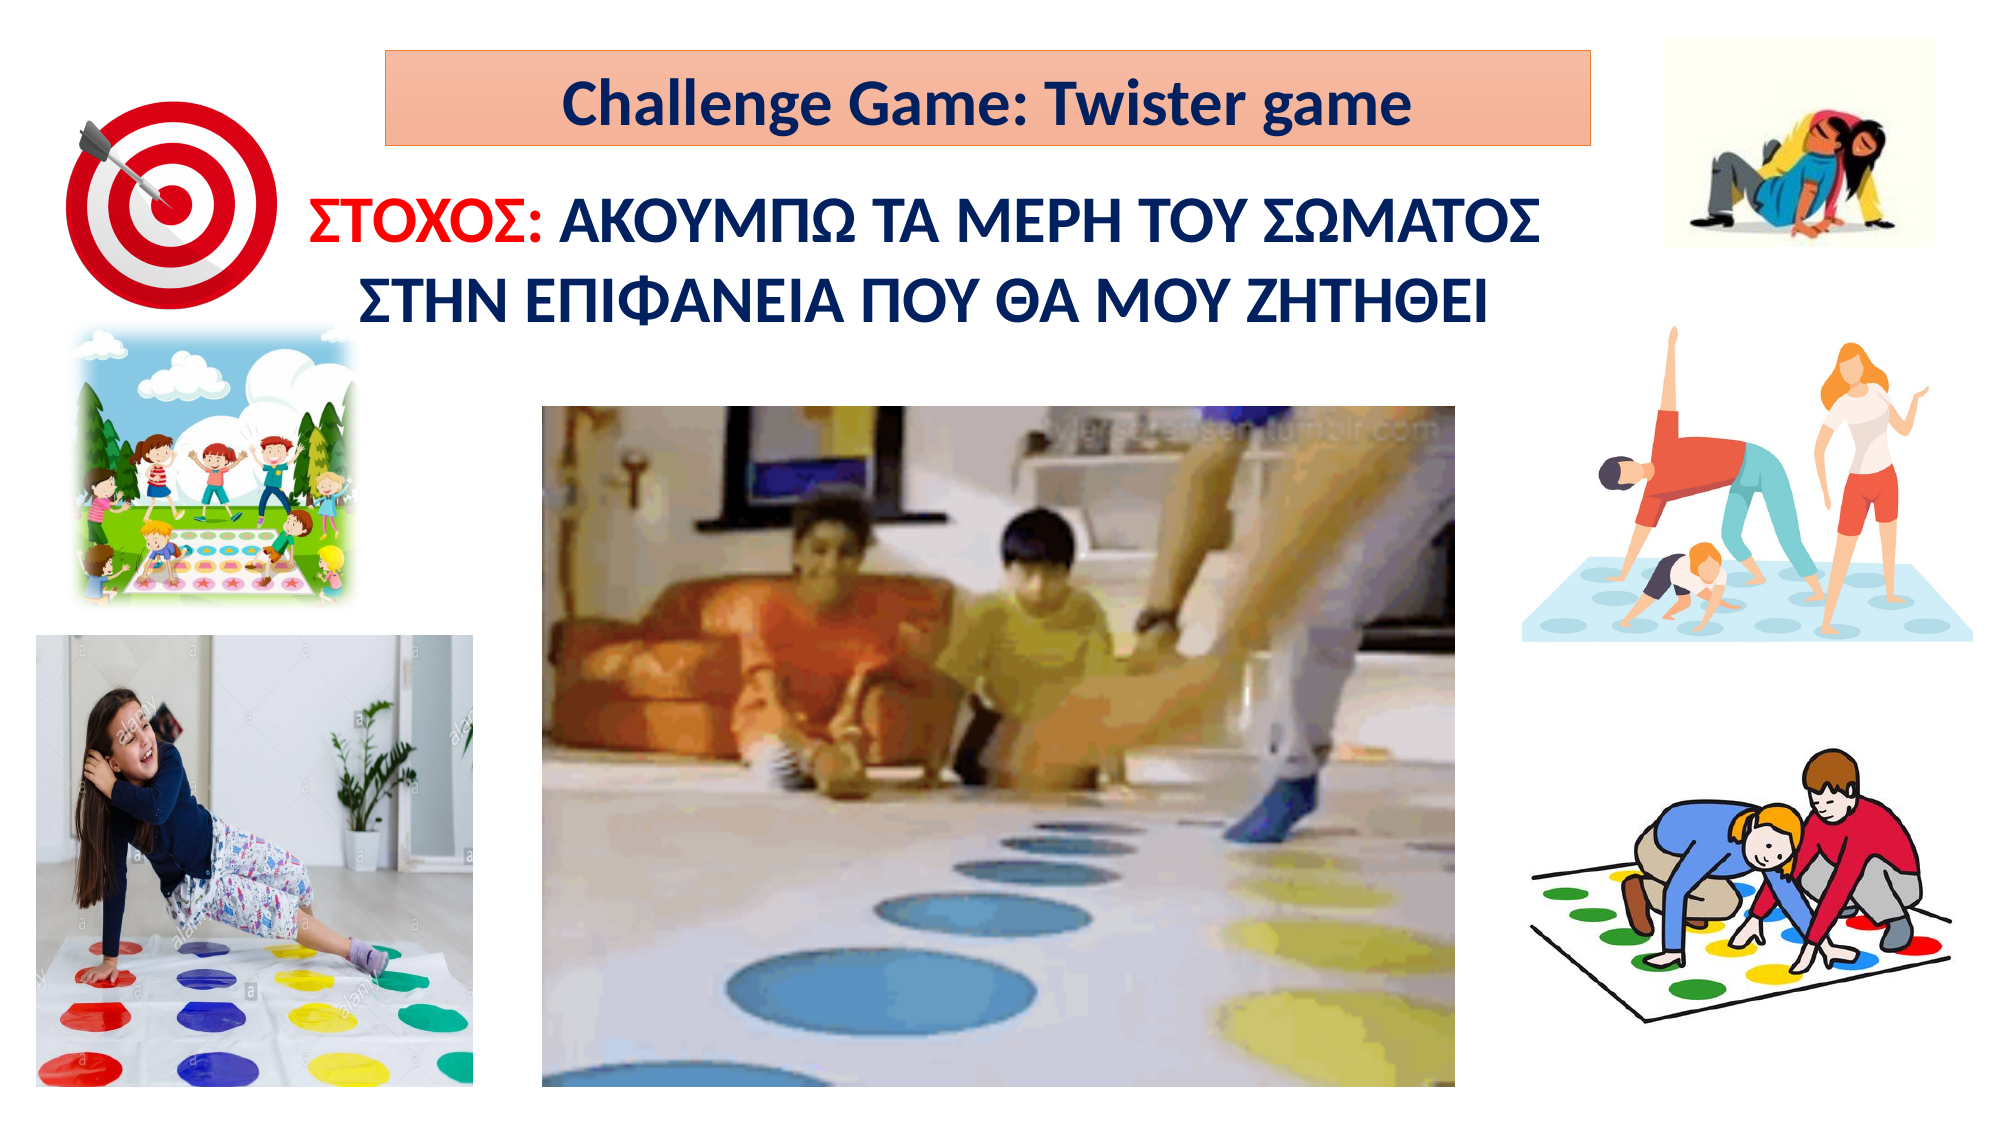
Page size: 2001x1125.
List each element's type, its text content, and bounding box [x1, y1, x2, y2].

picture [36, 635, 473, 1087]
picture [1515, 37, 1973, 1111]
picture [53, 89, 362, 614]
picture [542, 406, 1455, 1087]
text_box Challenge Game: Twister game [385, 50, 1591, 146]
text_box ΣΤΟΧΟΣ: ΑΚΟΥΜΠΩ ΤΑ ΜΕΡΗ ΤΟΥ ΣΩΜΑΤΟΣ ΣΤΗΝ ΕΠΙΦΑΝΕΙΑ ΠΟΥ ΘΑ ΜΟΥ ΖΗΤΗΘΕΙ [287, 168, 1577, 344]
